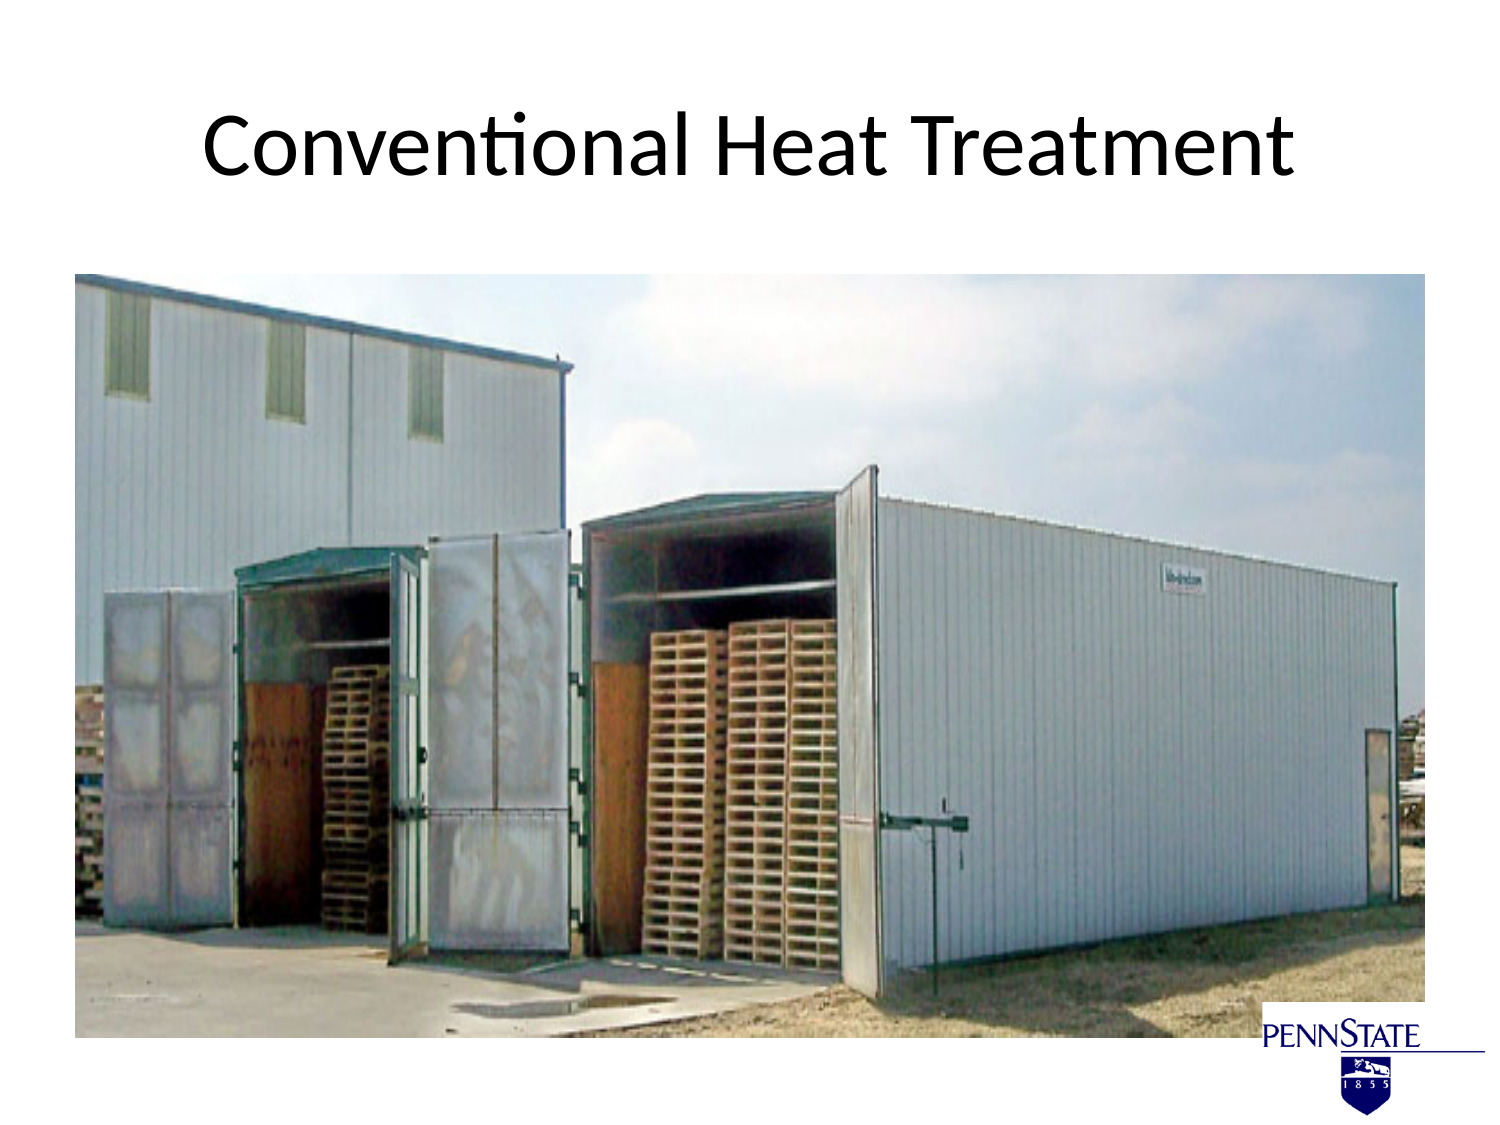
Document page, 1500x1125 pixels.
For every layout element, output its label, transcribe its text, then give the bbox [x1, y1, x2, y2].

title Conventional Heat Treatment [74, 44, 1426, 233]
picture [1262, 1002, 1488, 1125]
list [74, 274, 1426, 1038]
